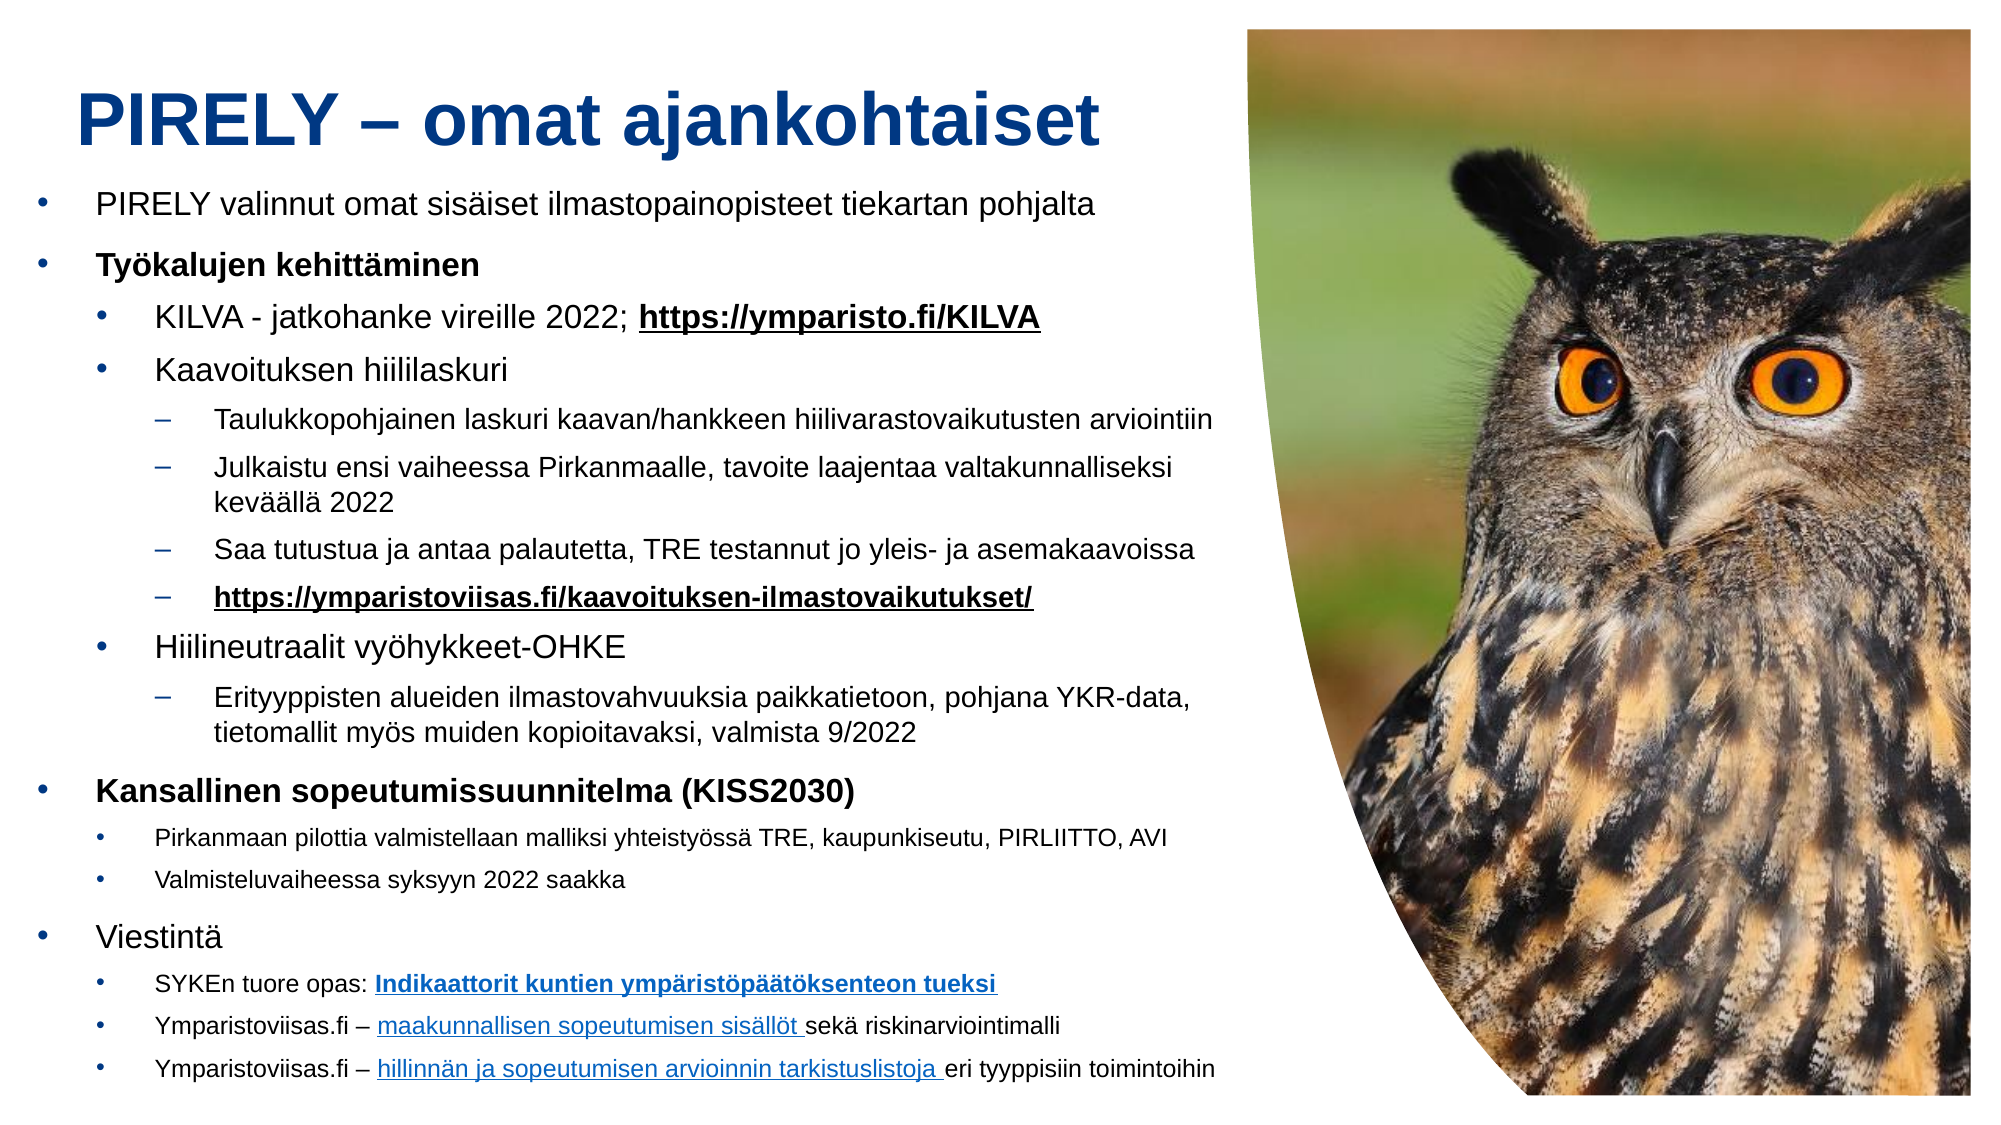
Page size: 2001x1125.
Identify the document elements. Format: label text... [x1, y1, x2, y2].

title PIRELY – omat ajankohtaiset [76, 29, 1215, 182]
list PIRELY valinnut omat sisäiset ilmastopainopisteet tiekartan pohjalta Työkalujen kehittäminen KILVA - jatkohanke vireille 2022; https://ymparisto.fi/KILVA Kaavoituksen hiililaskuri Taulukkopohjainen laskuri kaavan/hankkeen hiilivarastovaikutusten arviointiin Julkaistu ensi vaiheessa Pirkanmaalle, tavoite laajentaa valtakunnalliseksi keväällä 2022 Saa tutustua ja antaa palautetta, TRE testannut jo yleis- ja asemakaavoissa https://ymparistoviisas.fi/kaavoituksen-ilmastovaikutukset/ Hiilineutraalit vyöhykkeet-OHKE Erityyppisten alueiden ilmastovahvuuksia paikkatietoon, pohjana YKR-data, tietomallit myös muiden kopioitavaksi, valmista 9/2022 Kansallinen sopeutumissuunnitelma (KISS2030) Pirkanmaan pilottia valmistellaan malliksi yhteistyössä TRE, kaupunkiseutu, PIRLIITTO, AVI Valmisteluvaiheessa syksyyn 2022 saakka Viestintä SYKEn tuore opas: Indikaattorit kuntien ympäristöpäätöksenteon tueksi Ymparistoviisas.fi – maakunnallisen sopeutumisen sisällöt sekä riskinarviointimalli Ymparistoviisas.fi – hillinnän ja sopeutumisen arvioinnin tarkistuslistoja eri tyyppisiin toimintoihin [37, 182, 1264, 1114]
picture [1247, 29, 1971, 1096]
